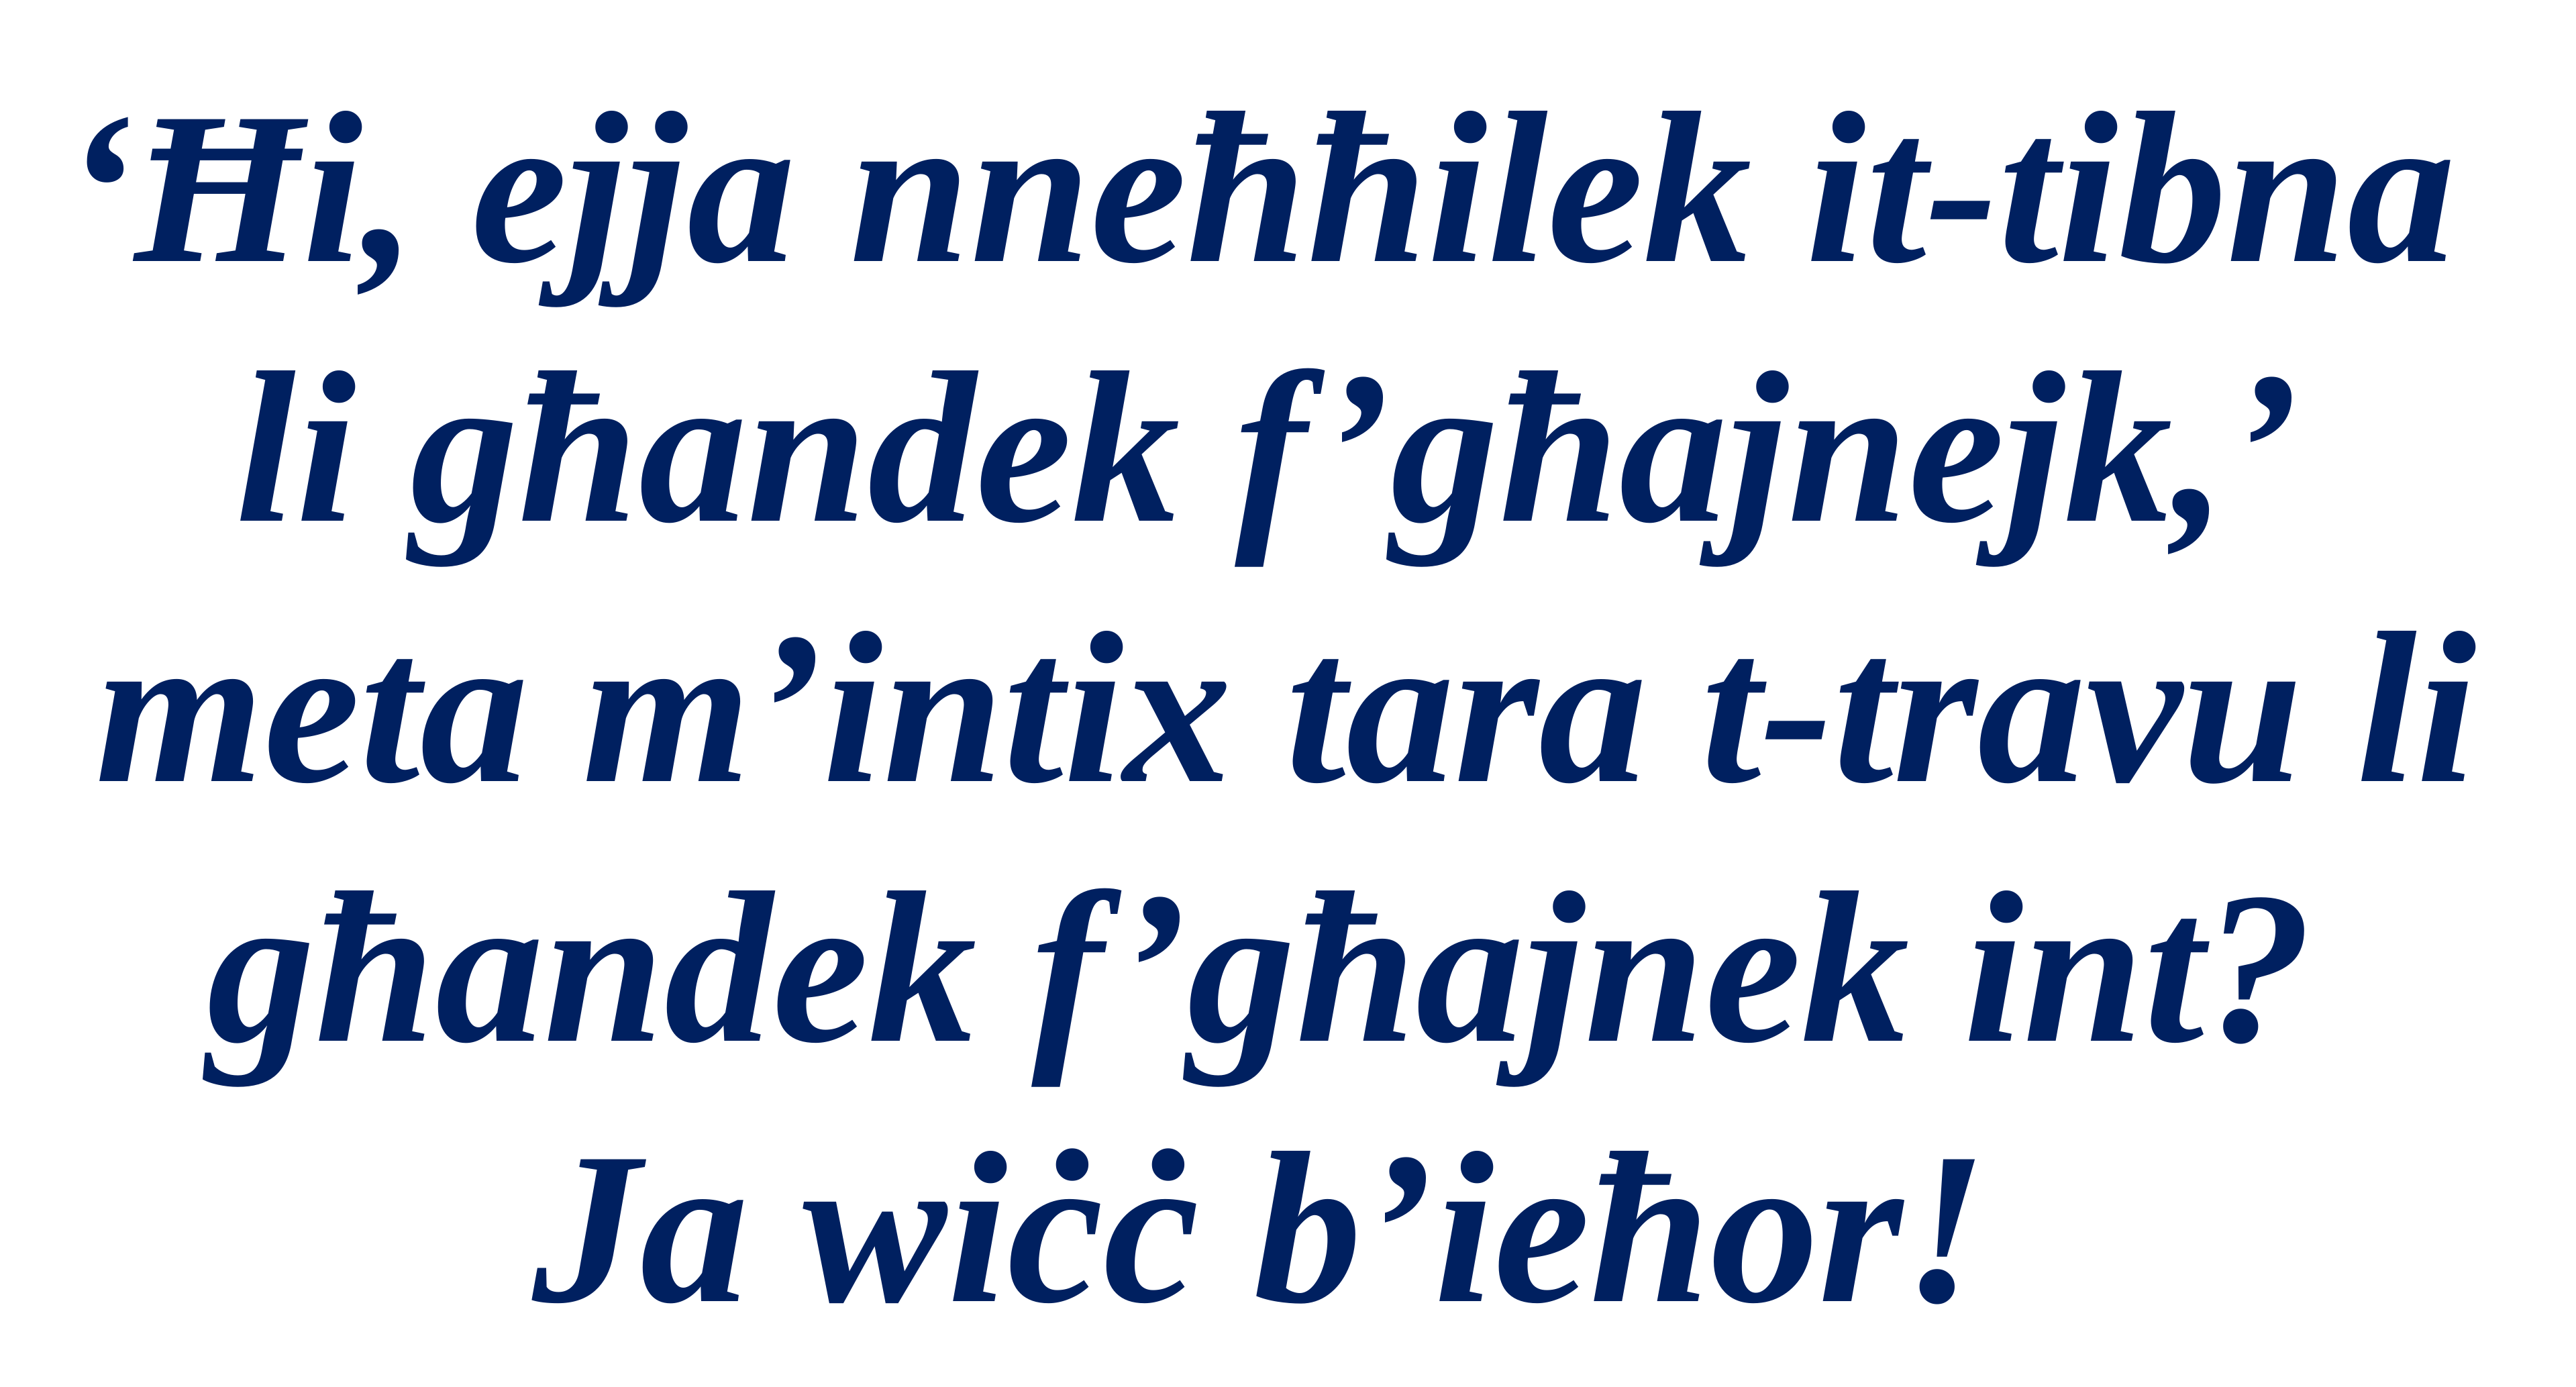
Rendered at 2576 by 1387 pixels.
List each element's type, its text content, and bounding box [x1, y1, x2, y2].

list ‘Ħi, ejja nneħħilek it-tibna li għandek f’għajnejk,’ meta m’intix tara t-travu li għandek f’għajnek int? Ja wiċċ b’ieħor! [43, 40, 2532, 1348]
